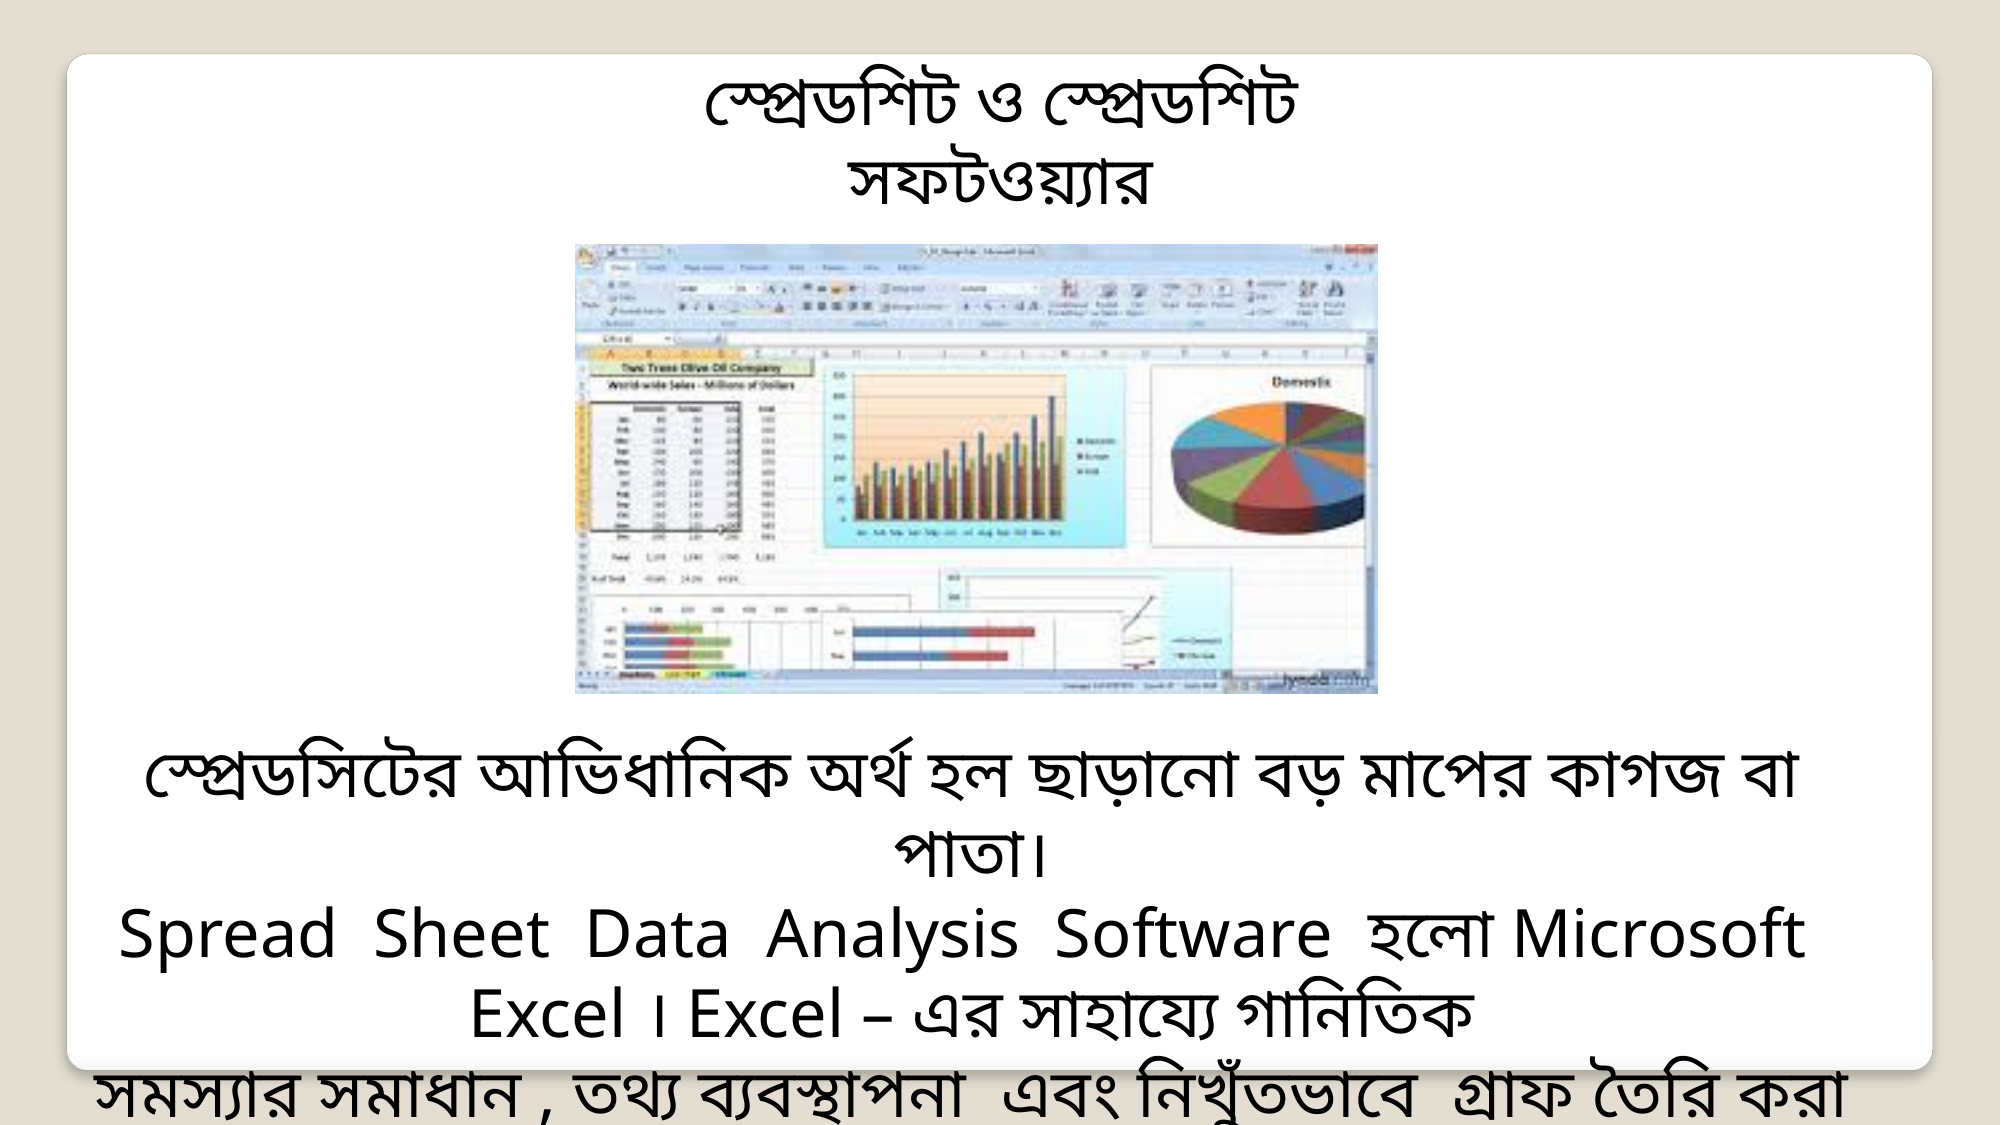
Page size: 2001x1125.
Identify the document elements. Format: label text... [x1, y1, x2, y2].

text_box স্প্রেডসিটের আভিধানিক অর্থ হল ছাড়ানো বড় মাপের কাগজ বা পাতা। Spread Sheet Data Analysis Software হলো Microsoft Excel । Excel – এর সাহায্যে গানিতিক সমস্যার সমাধান , তথ্য ব্যবস্থাপনা এবং নিখুঁতভাবে গ্রাফ তৈরি করা যায়। [61, 723, 1882, 1125]
picture [574, 244, 1378, 694]
text_box স্প্রেডশিট ও স্প্রেডশিট সফটওয়্যার [631, 51, 1371, 226]
